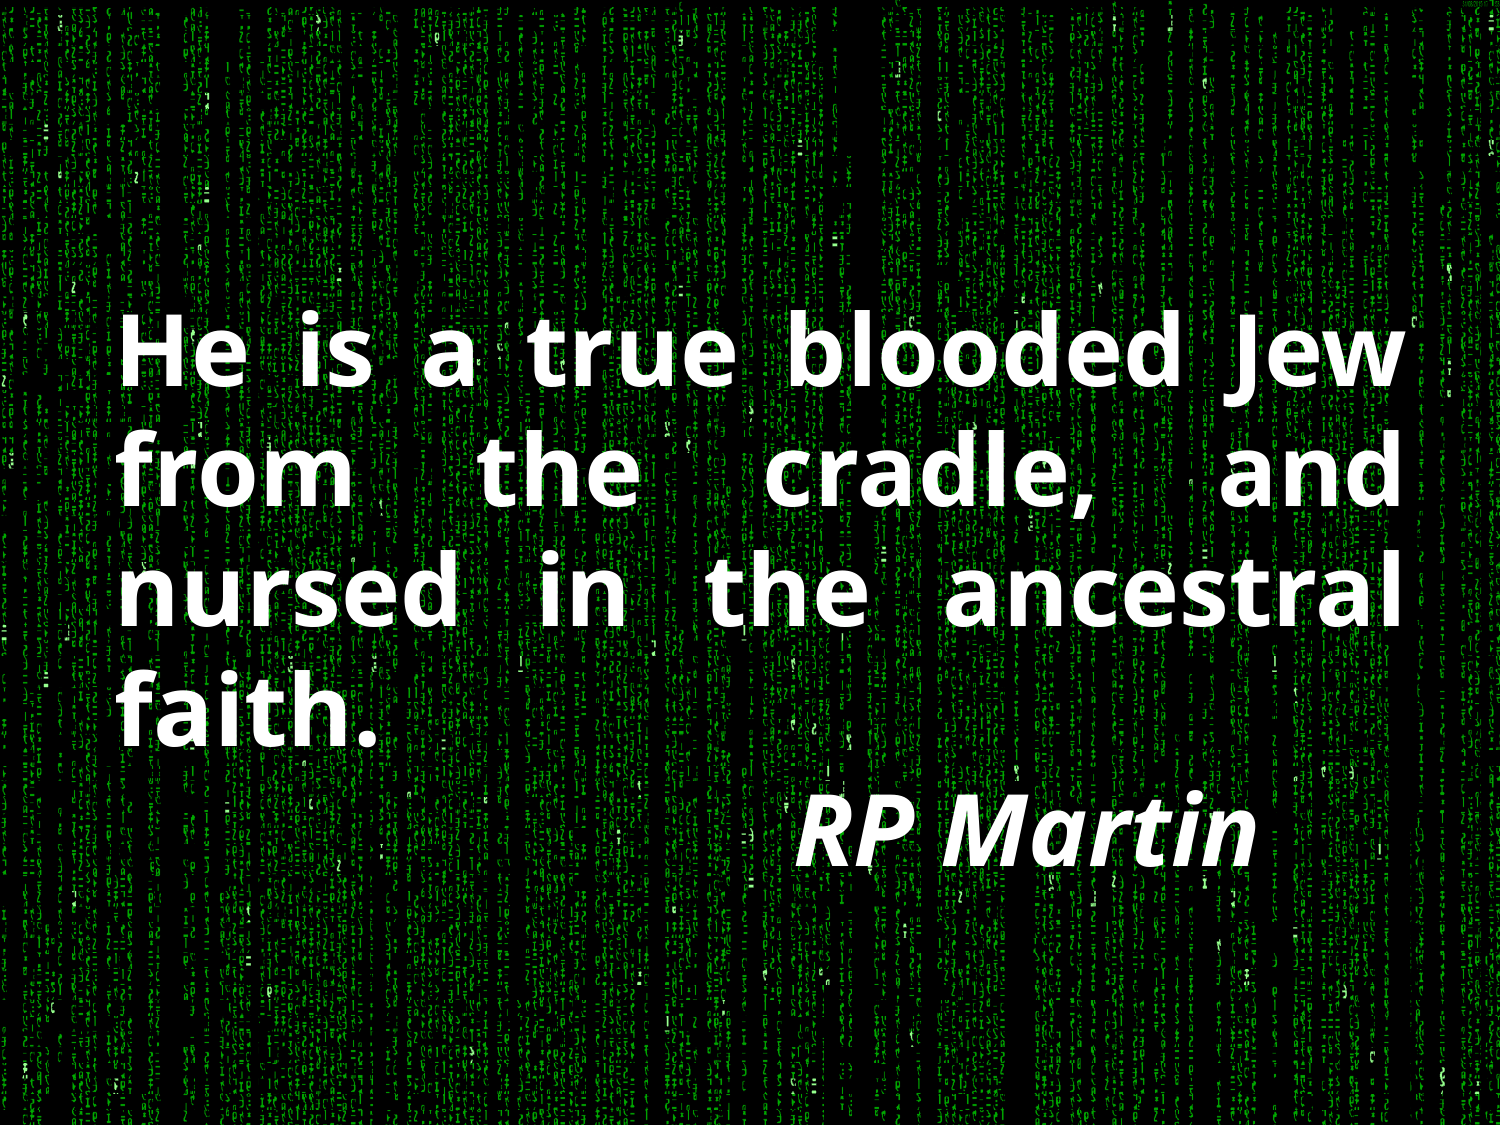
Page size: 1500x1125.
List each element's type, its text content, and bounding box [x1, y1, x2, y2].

picture [0, 0, 1500, 1125]
text_box He is a true blooded Jew from the cradle, and nursed in the ancestral faith. RP Martin [100, 278, 1424, 894]
